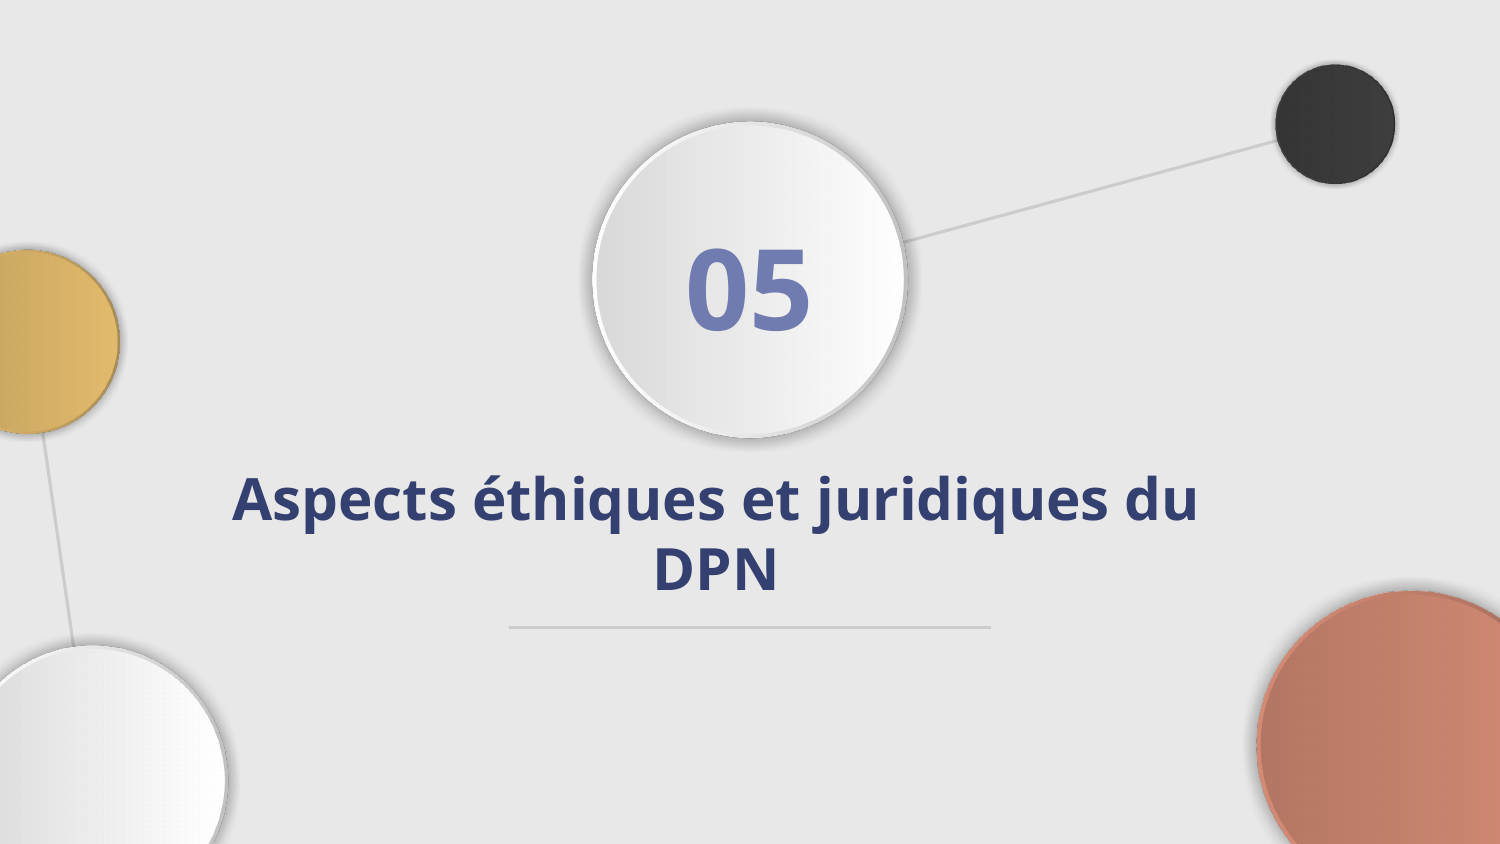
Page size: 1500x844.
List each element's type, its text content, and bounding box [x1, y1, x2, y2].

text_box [962, 124, 1335, 284]
picture [0, 220, 149, 463]
title Aspects éthiques et juridiques du DPN [176, 498, 1257, 637]
picture [1207, 541, 1500, 844]
picture [1256, 45, 1415, 204]
picture [541, 71, 958, 488]
picture [0, 602, 271, 844]
